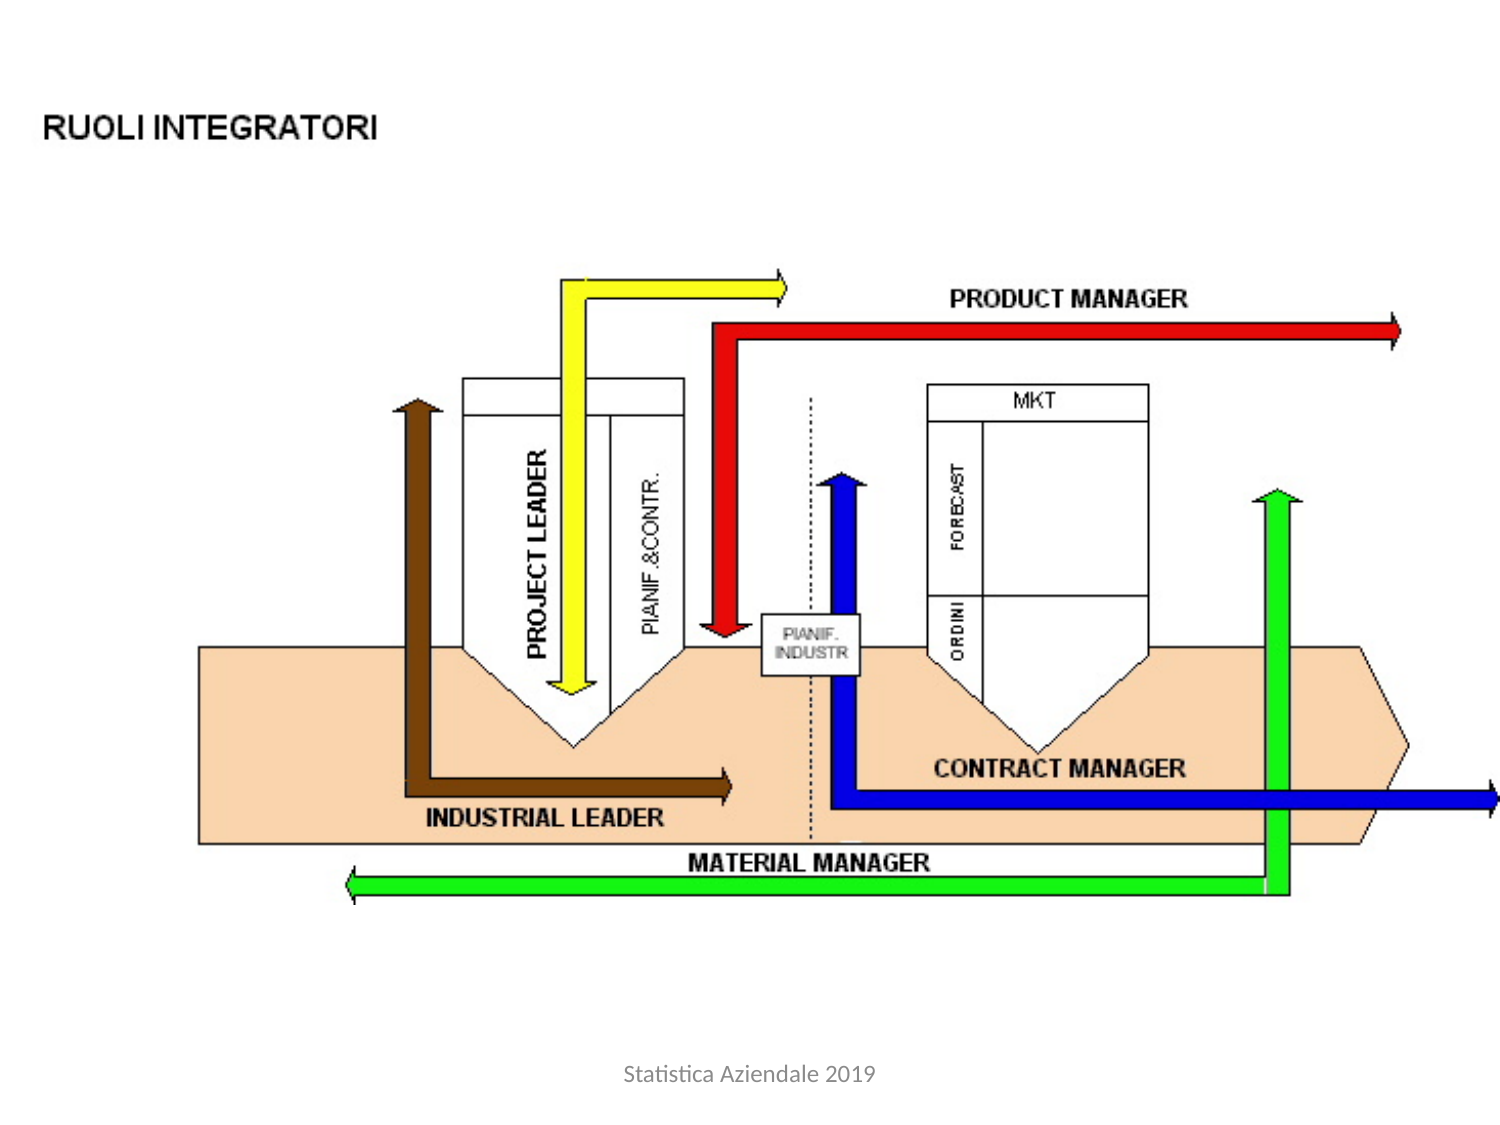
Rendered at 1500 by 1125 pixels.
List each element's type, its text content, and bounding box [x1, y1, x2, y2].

picture [0, 99, 1500, 905]
footer Statistica Aziendale 2019 [512, 1042, 988, 1103]
